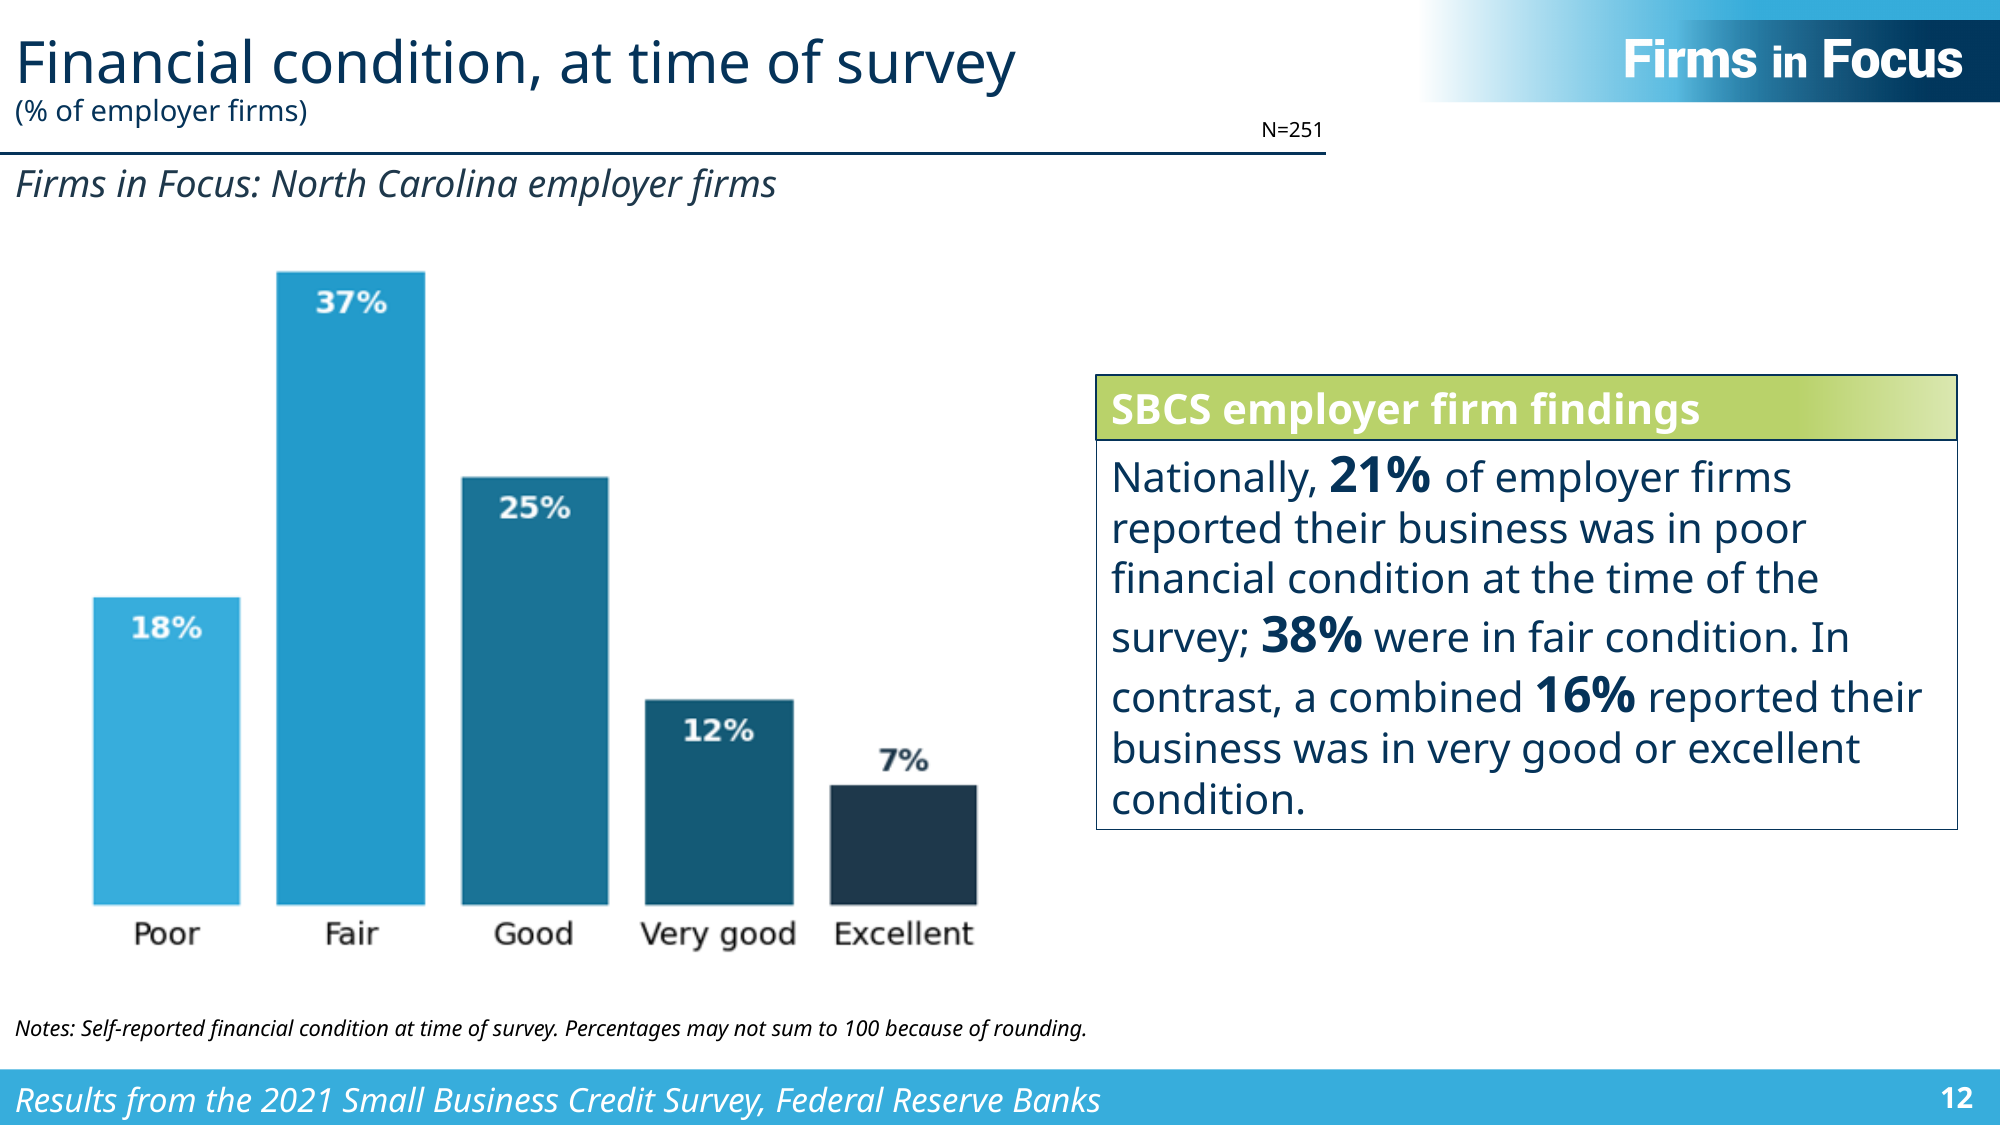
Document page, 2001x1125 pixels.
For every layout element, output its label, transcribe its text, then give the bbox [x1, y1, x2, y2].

text_box N=251 [1113, 109, 1339, 149]
text_box Nationally, 21% of employer firms reported their business was in poor financial condition at the time of the survey; 38% were in fair condition. In contrast, a combined 16% reported their business was in very good or excellent condition. [1096, 440, 1958, 830]
text_box Firms in Focus: North Carolina employer firms [0, 161, 1339, 210]
title Financial condition, at time of survey (% of employer firms) [0, 22, 1097, 139]
text_box SBCS employer firm findings [1096, 375, 1958, 440]
text_box Notes: Self-reported financial condition at time of survey. Percentages may not sum to 100 because of rounding.​ [0, 1006, 1706, 1048]
picture [25, 217, 1046, 975]
picture [1190, 0, 2000, 178]
